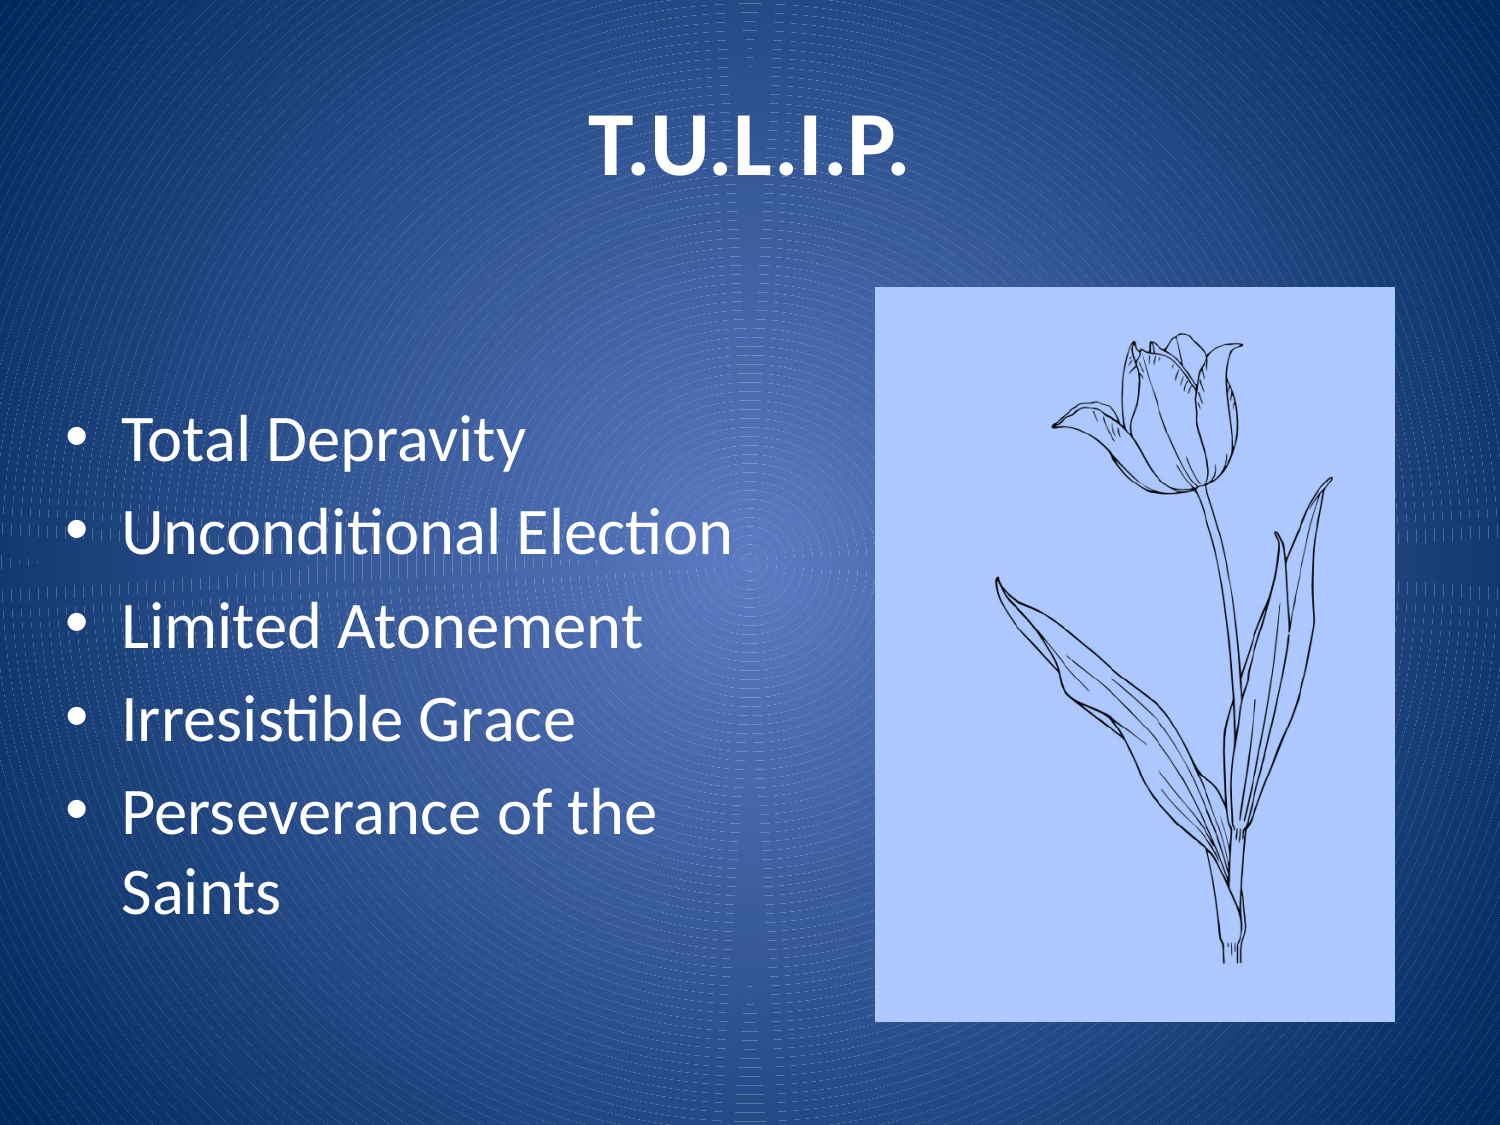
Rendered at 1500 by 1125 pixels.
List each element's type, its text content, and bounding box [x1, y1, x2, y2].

picture [874, 287, 1396, 1023]
list Total Depravity Unconditional Election Limited Atonement Irresistible Grace Perseverance of the Saints [50, 387, 825, 1000]
title T.U.L.I.P. [75, 45, 1425, 233]
